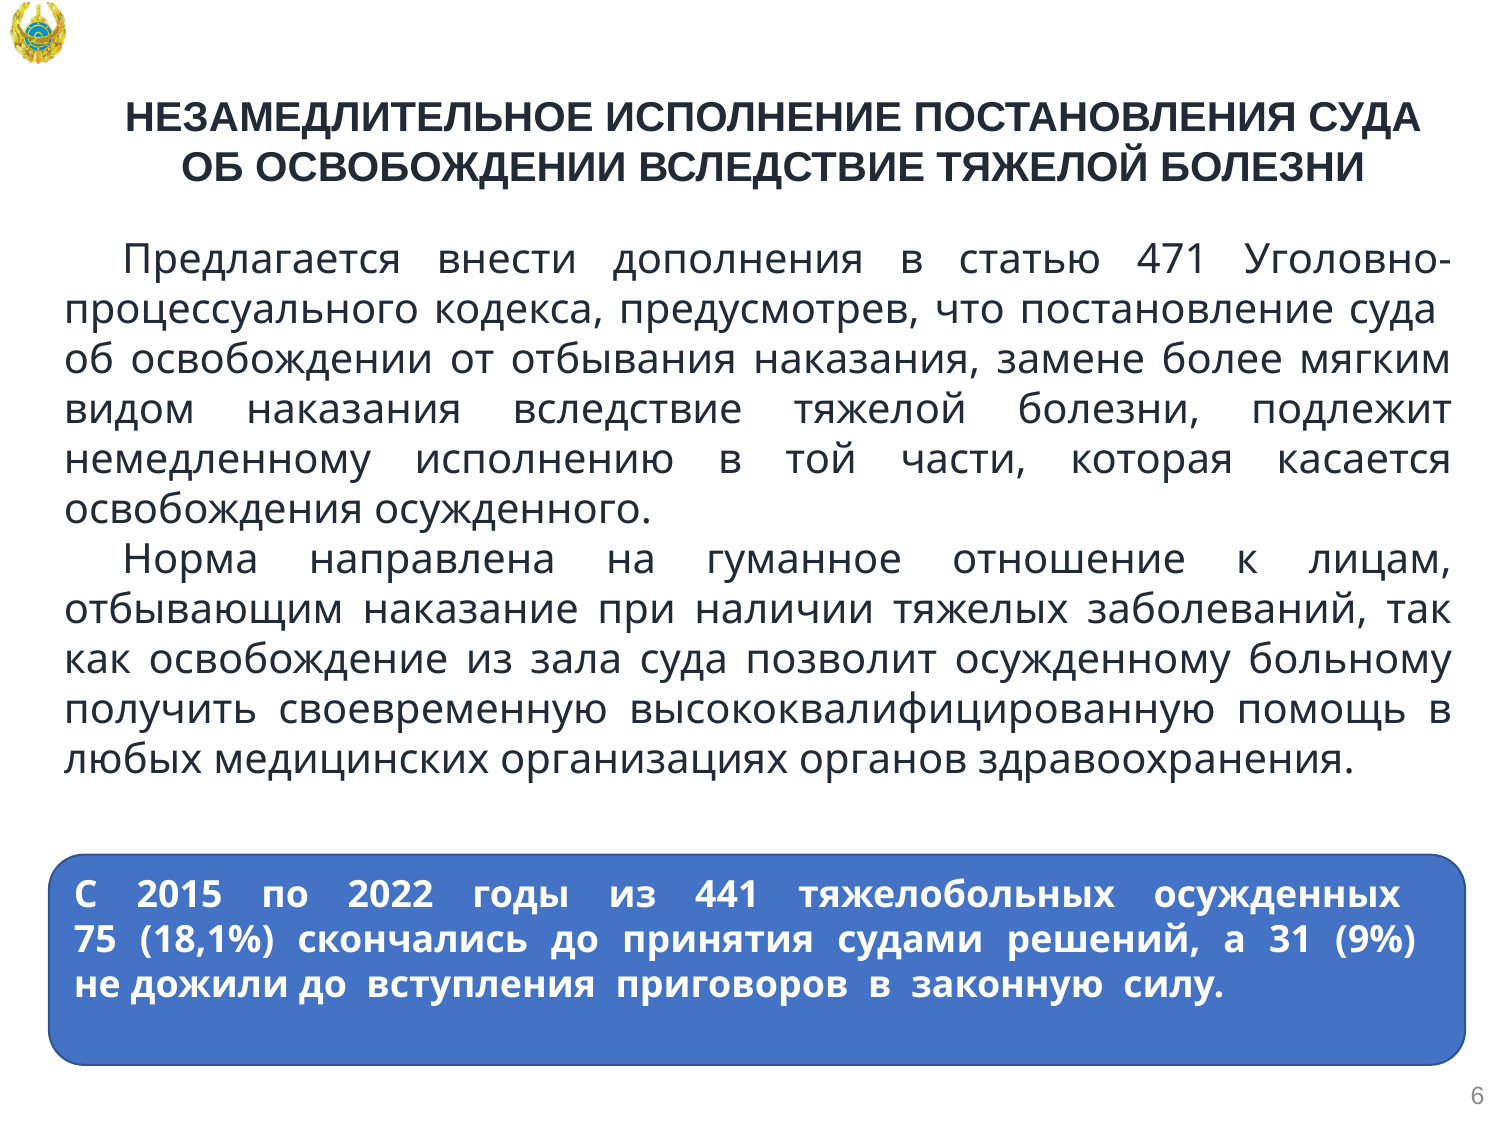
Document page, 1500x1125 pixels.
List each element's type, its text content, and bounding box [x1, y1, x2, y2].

text_box Предлагается внести дополнения в статью 471 Уголовно-процессуального кодекса, предусмотрев, что постановление суда об освобождении от отбывания наказания, замене более мягким видом наказания вследствие тяжелой болезни, подлежит немедленному исполнению в той части, которая касается освобождения осужденного. Норма направлена на гуманное отношение к лицам, отбывающим наказание при наличии тяжелых заболеваний, так как освобождение из зала суда позволит осужденному больному получить своевременную высококвалифицированную помощь в любых медицинских организациях органов здравоохранения. [48, 224, 1467, 790]
picture [10, 2, 66, 64]
slide_number 6 [1162, 1064, 1500, 1125]
text_box С 2015 по 2022 годы из 441 тяжелобольных осужденных 75 (18,1%) скончались до принятия судами решений, а 31 (9%) не дожили до вступления приговоров в законную силу. [47, 853, 1467, 1066]
text_box НЕЗАМЕДЛИТЕЛЬНОЕ ИСПОЛНЕНИЕ ПОСТАНОВЛЕНИЯ СУДА ОБ ОСВОБОЖДЕНИИ ВСЛЕДСТВИЕ ТЯЖЕЛОЙ БОЛЕЗНИ [81, 82, 1466, 198]
